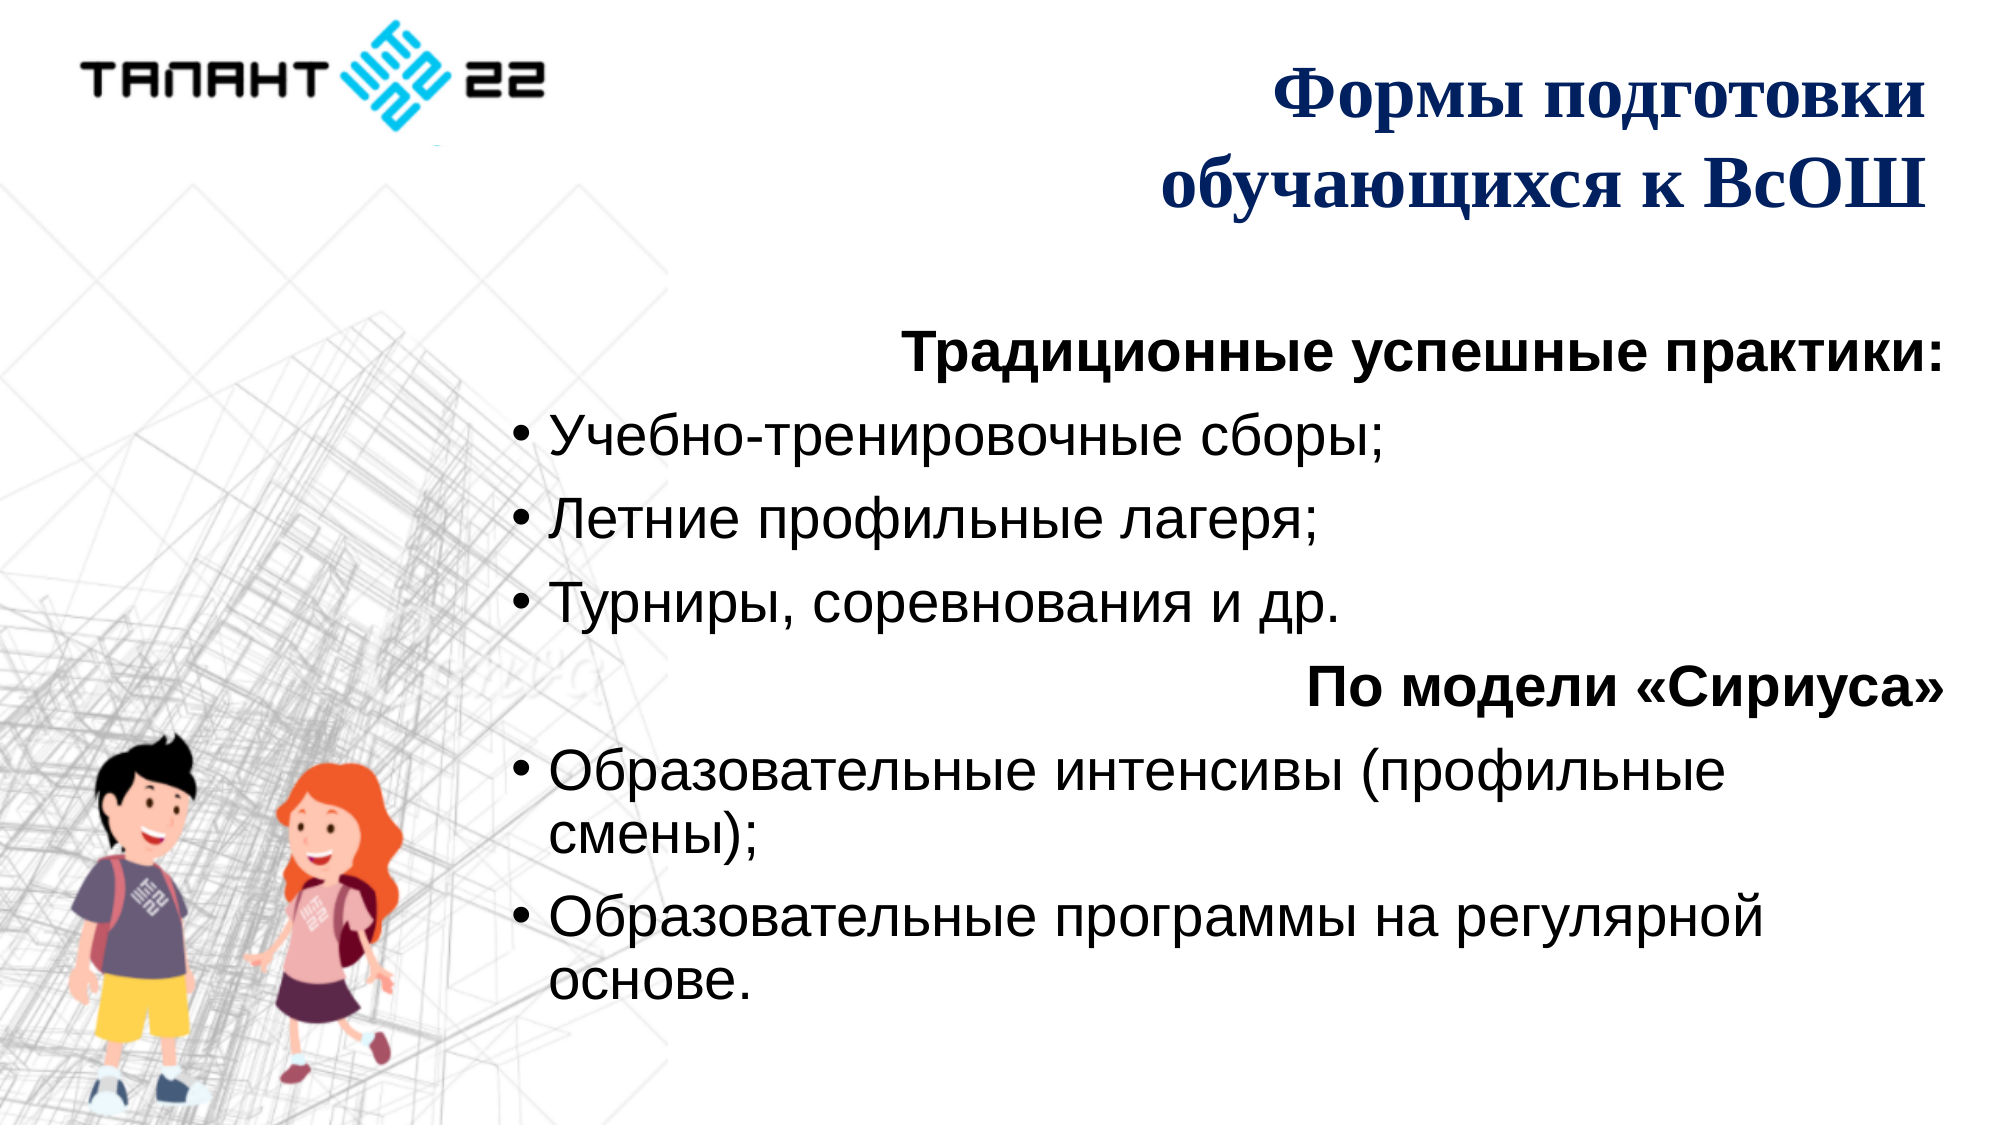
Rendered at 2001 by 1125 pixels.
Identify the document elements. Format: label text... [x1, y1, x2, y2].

picture [0, 0, 668, 1125]
text_box Традиционные успешные практики: Учебно-тренировочные сборы; Летние профильные лагеря; Турниры, соревнования и др. По модели «Сириуса» Образовательные интенсивы (профильные смены); Образовательные программы на регулярной основе. [668, 222, 1961, 937]
text_box Формы подготовки обучающихся к ВсОШ [683, 35, 1942, 230]
